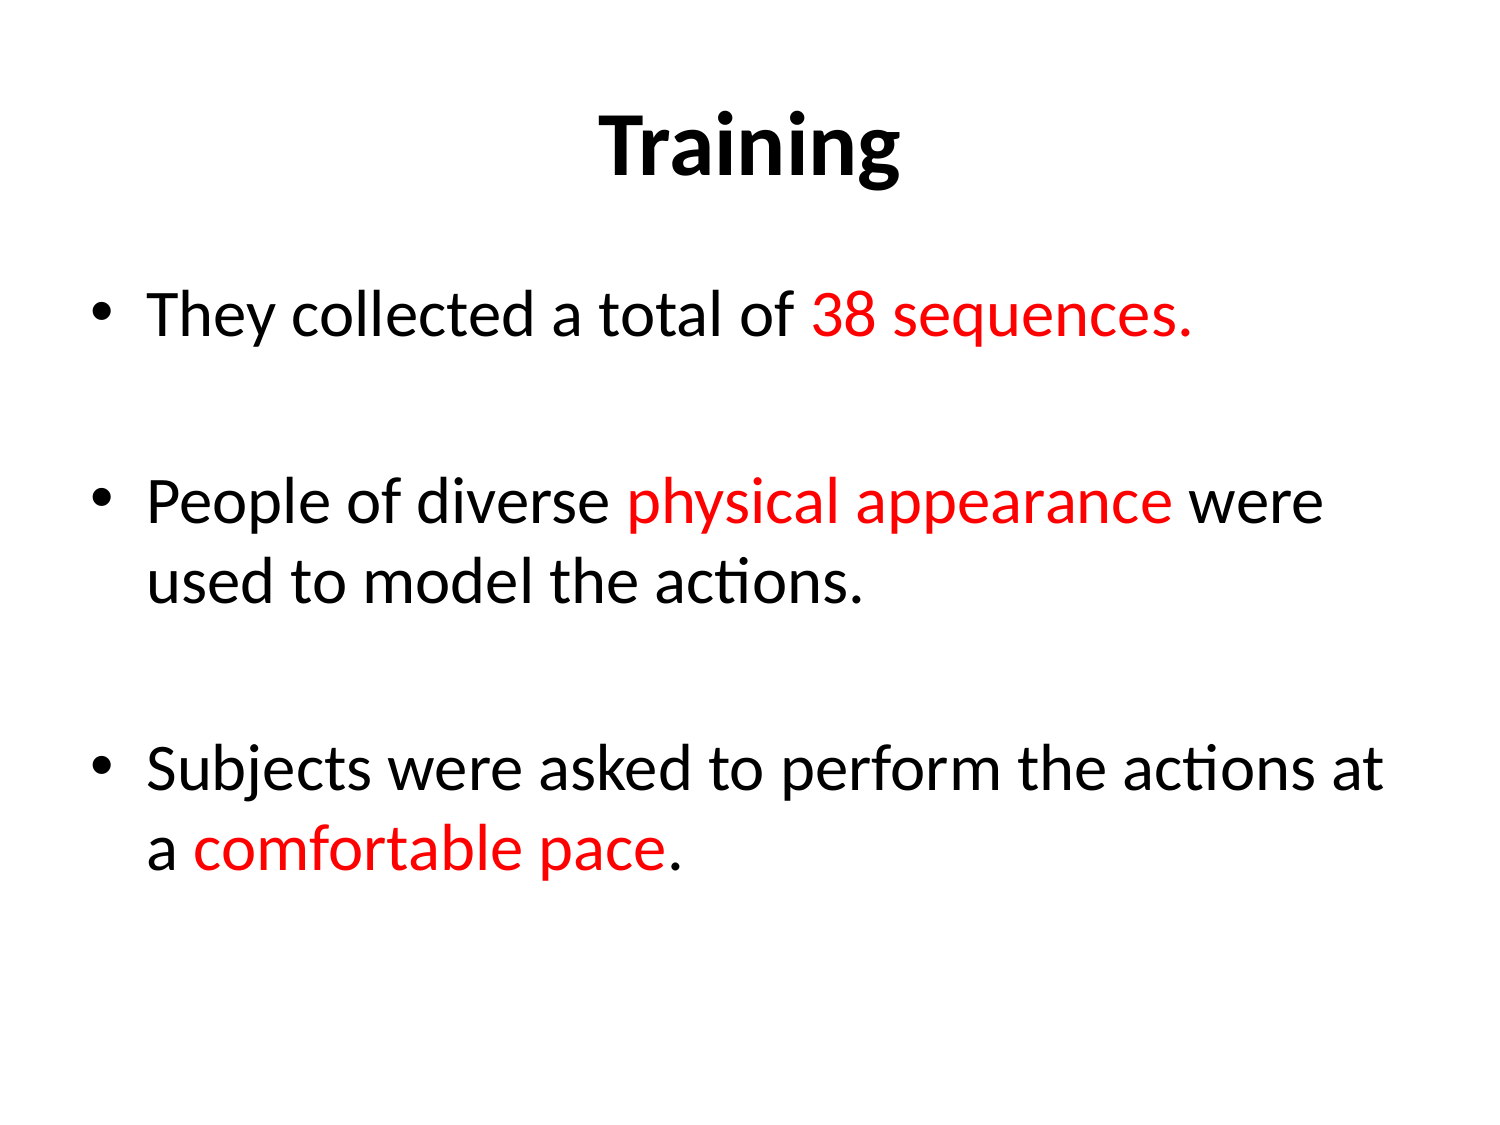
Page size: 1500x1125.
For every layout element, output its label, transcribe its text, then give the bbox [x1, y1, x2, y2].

list They collected a total of 38 sequences. People of diverse physical appearance were used to model the actions. Subjects were asked to perform the actions at a comfortable pace. [75, 262, 1425, 1005]
title Training [75, 45, 1425, 233]
